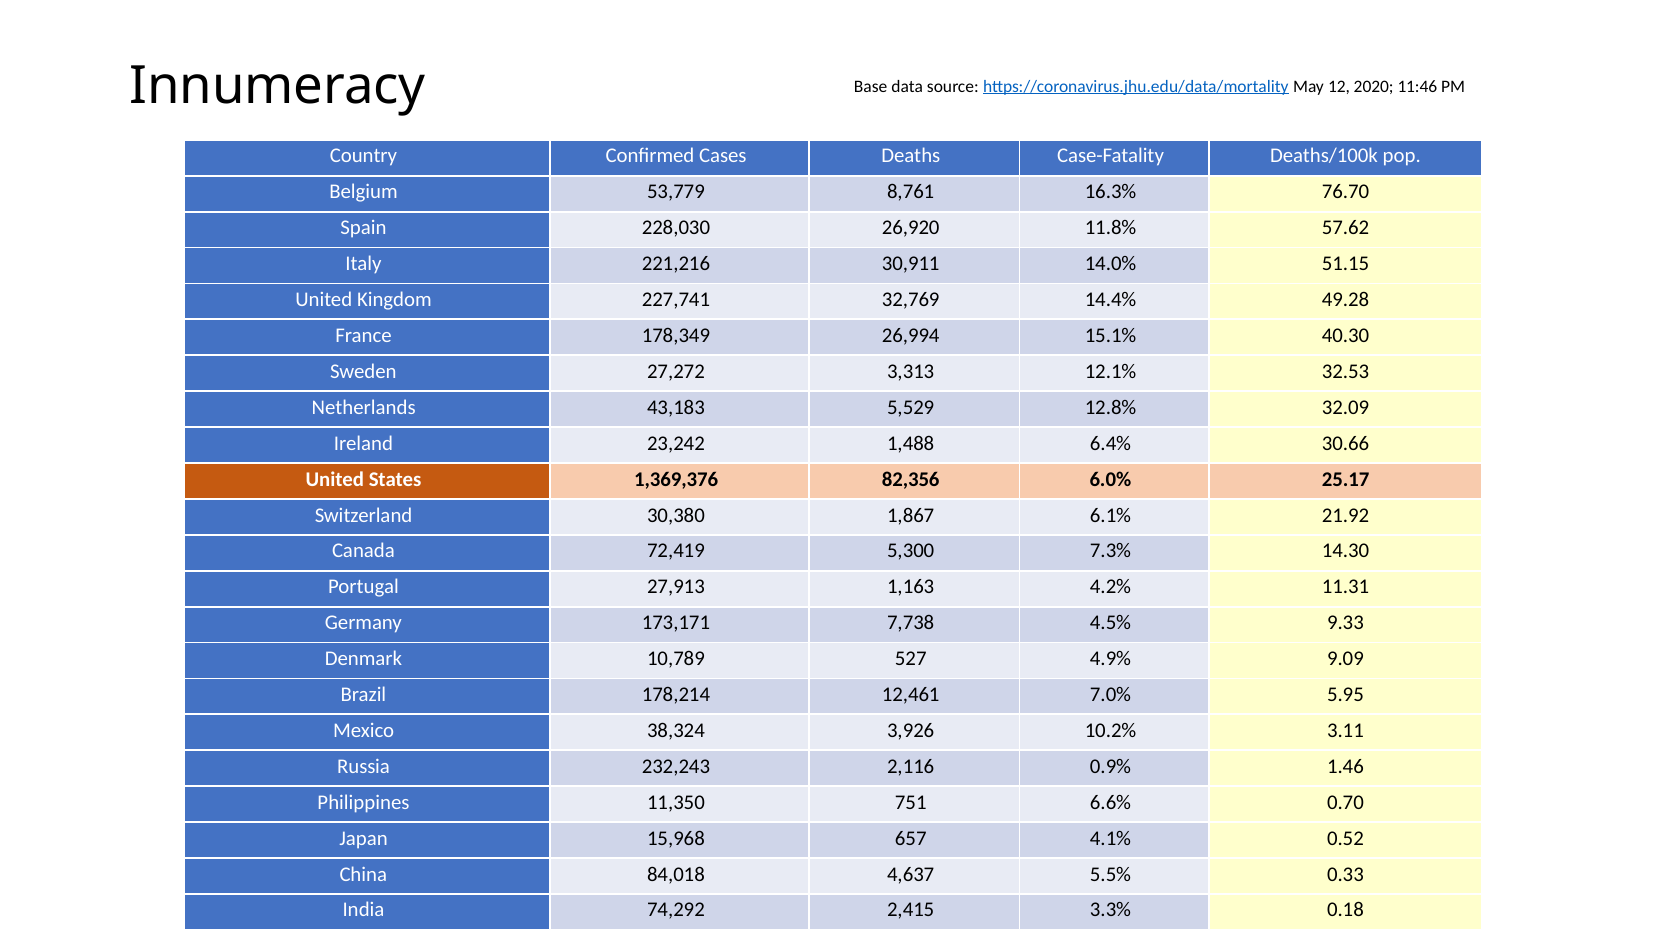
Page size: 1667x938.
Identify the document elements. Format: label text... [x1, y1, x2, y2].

table_cell Sweden [185, 356, 549, 390]
text_box Base data source: https://coronavirus.jhu.edu/data/mortality May 12, 2020; 11:46 PM [839, 67, 1483, 103]
table_cell Belgium [185, 177, 549, 211]
table_cell 178,349 [551, 320, 808, 354]
table_header Case-Fatality [1020, 141, 1208, 175]
table_cell 178,214 [551, 679, 808, 713]
table_cell 4.2% [1020, 572, 1208, 606]
table_cell Denmark [185, 643, 549, 678]
table_cell 5.5% [1020, 859, 1208, 893]
table_cell 30.66 [1210, 428, 1481, 462]
table_cell 4,637 [810, 859, 1019, 893]
table_cell 72,419 [551, 536, 808, 570]
table_cell 12.8% [1020, 392, 1208, 426]
table_cell 12.1% [1020, 356, 1208, 390]
table_cell 43,183 [551, 392, 808, 426]
table_cell 0.9% [1020, 751, 1208, 785]
table_cell 2,415 [810, 895, 1019, 929]
table_cell 5,300 [810, 536, 1019, 570]
table_cell Russia [185, 751, 549, 785]
table_cell 657 [810, 823, 1019, 857]
table_cell France [185, 320, 549, 354]
table_cell 76.70 [1210, 177, 1481, 211]
table_cell Netherlands [185, 392, 549, 426]
table_cell Italy [185, 248, 549, 283]
table_cell 3.11 [1210, 715, 1481, 749]
table_cell 527 [810, 643, 1019, 678]
table_cell 0.52 [1210, 823, 1481, 857]
table_cell 51.15 [1210, 248, 1481, 283]
table_cell 4.1% [1020, 823, 1208, 857]
table_cell Germany [185, 608, 549, 642]
table_cell Brazil [185, 679, 549, 713]
table_cell 1.46 [1210, 751, 1481, 785]
table_cell 7.0% [1020, 679, 1208, 713]
table_cell 74,292 [551, 895, 808, 929]
table_cell 5,529 [810, 392, 1019, 426]
table_cell 2,116 [810, 751, 1019, 785]
table_cell 16.3% [1020, 177, 1208, 211]
table_cell 40.30 [1210, 320, 1481, 354]
table_header Deaths/100k pop. [1210, 141, 1481, 175]
table_cell 3.3% [1020, 895, 1208, 929]
table_cell Japan [185, 823, 549, 857]
table_cell 751 [810, 787, 1019, 821]
title Innumeracy [114, 49, 1553, 123]
table_cell 14.4% [1020, 284, 1208, 318]
table_cell 32.53 [1210, 356, 1481, 390]
table_cell 21.92 [1210, 500, 1481, 534]
table_cell 53,779 [551, 177, 808, 211]
table_cell Philippines [185, 787, 549, 821]
table_cell 30,380 [551, 500, 808, 534]
table_cell Ireland [185, 428, 549, 462]
table_cell 1,867 [810, 500, 1019, 534]
table_cell 1,163 [810, 572, 1019, 606]
table_cell 12,461 [810, 679, 1019, 713]
table_cell 25.17 [1210, 464, 1481, 498]
table_cell 15,968 [551, 823, 808, 857]
table_cell 0.70 [1210, 787, 1481, 821]
table_cell 4.5% [1020, 608, 1208, 642]
table_cell Canada [185, 536, 549, 570]
table_cell 11.31 [1210, 572, 1481, 606]
table_cell India [185, 895, 549, 929]
table_cell 32.09 [1210, 392, 1481, 426]
table_cell 84,018 [551, 859, 808, 893]
table_cell Spain [185, 213, 549, 247]
table_cell 10,789 [551, 643, 808, 678]
table_header Country [185, 141, 549, 175]
table_cell 6.0% [1020, 464, 1208, 498]
table_cell 6.1% [1020, 500, 1208, 534]
table_cell 0.33 [1210, 859, 1481, 893]
table_cell 9.33 [1210, 608, 1481, 642]
table_cell 57.62 [1210, 213, 1481, 247]
table_cell United Kingdom [185, 284, 549, 318]
table_cell 14.30 [1210, 536, 1481, 570]
table_cell 3,926 [810, 715, 1019, 749]
table_cell 26,920 [810, 213, 1019, 247]
table_cell 49.28 [1210, 284, 1481, 318]
table_cell Mexico [185, 715, 549, 749]
table_cell Portugal [185, 572, 549, 606]
table_cell 30,911 [810, 248, 1019, 283]
table_cell 6.4% [1020, 428, 1208, 462]
table_cell 228,030 [551, 213, 808, 247]
table_cell 82,356 [810, 464, 1019, 498]
table_cell 10.2% [1020, 715, 1208, 749]
table_cell 7.3% [1020, 536, 1208, 570]
table_header Deaths [810, 141, 1019, 175]
table_cell 3,313 [810, 356, 1019, 390]
table_cell 227,741 [551, 284, 808, 318]
table_cell 27,913 [551, 572, 808, 606]
table_cell 5.95 [1210, 679, 1481, 713]
table_cell 23,242 [551, 428, 808, 462]
table_cell China [185, 859, 549, 893]
table_cell United States [185, 464, 549, 498]
table_header Confirmed Cases [551, 141, 808, 175]
table_cell 32,769 [810, 284, 1019, 318]
table_cell 1,369,376 [551, 464, 808, 498]
table_cell 11.8% [1020, 213, 1208, 247]
table_cell 38,324 [551, 715, 808, 749]
table_cell 6.6% [1020, 787, 1208, 821]
table_cell 7,738 [810, 608, 1019, 642]
table_cell 173,171 [551, 608, 808, 642]
table_cell 27,272 [551, 356, 808, 390]
table_cell 8,761 [810, 177, 1019, 211]
table_cell 9.09 [1210, 643, 1481, 678]
table_cell 14.0% [1020, 248, 1208, 283]
table_cell 4.9% [1020, 643, 1208, 678]
table_cell 26,994 [810, 320, 1019, 354]
table_cell 1,488 [810, 428, 1019, 462]
table_cell 0.18 [1210, 895, 1481, 929]
table_cell 11,350 [551, 787, 808, 821]
table_cell 221,216 [551, 248, 808, 283]
table_cell 15.1% [1020, 320, 1208, 354]
table_cell Switzerland [185, 500, 549, 534]
table_cell 232,243 [551, 751, 808, 785]
